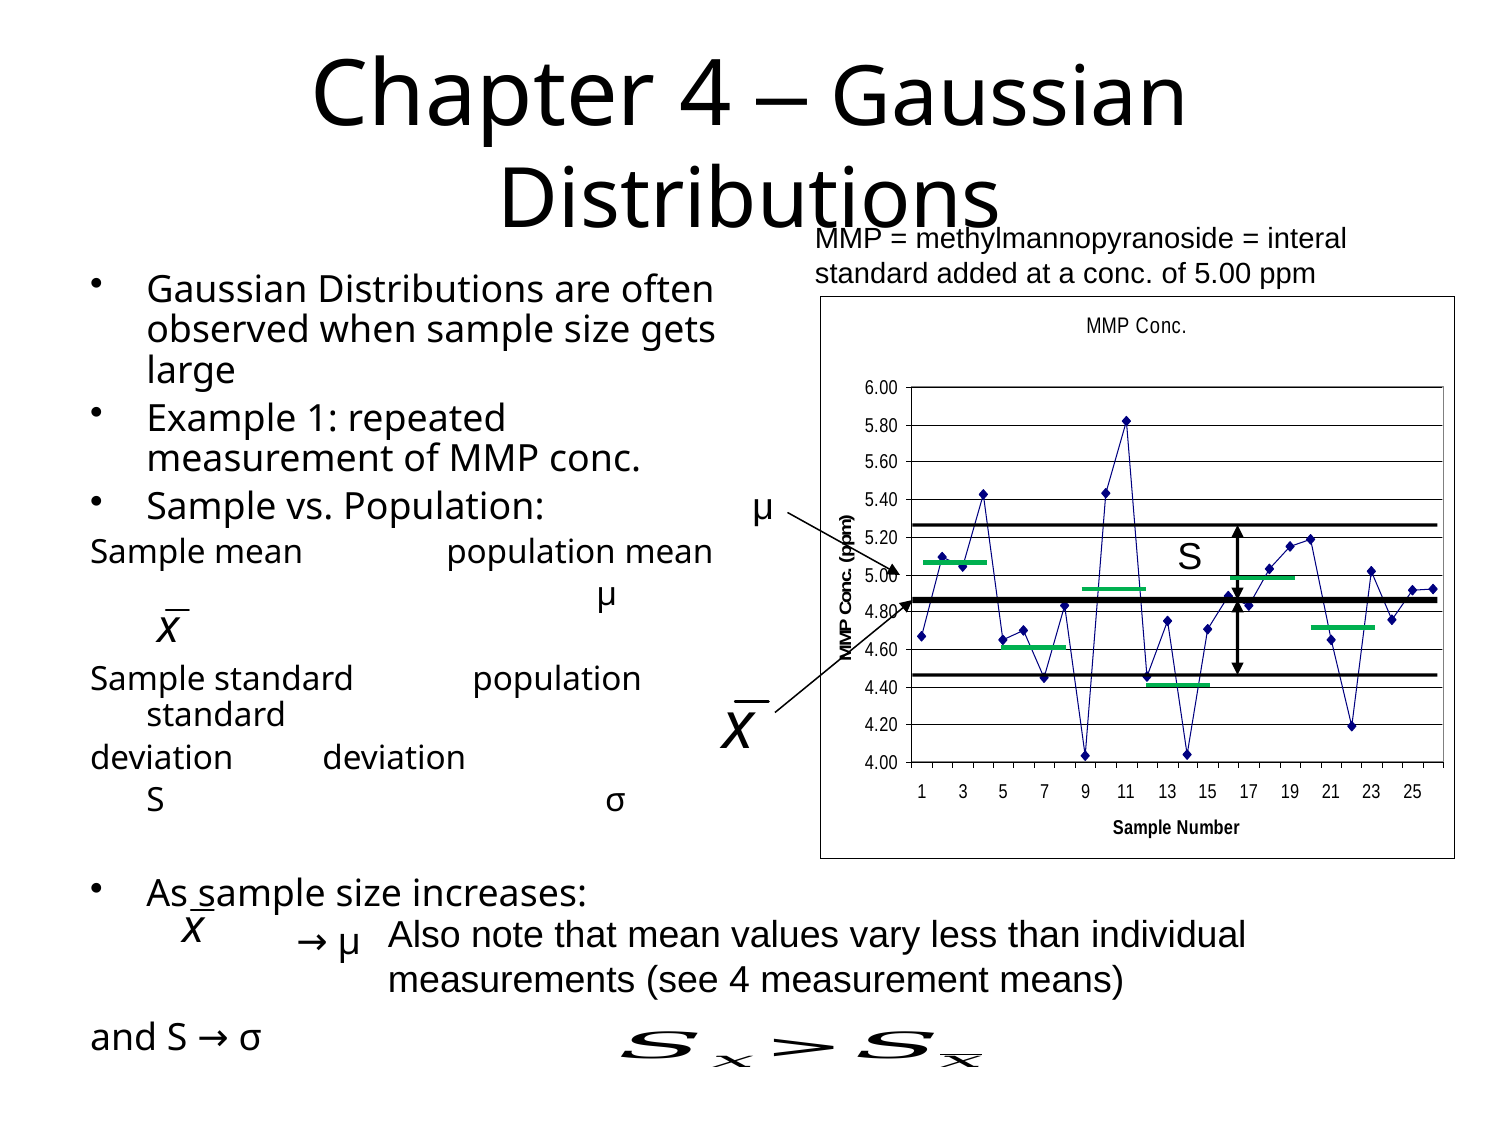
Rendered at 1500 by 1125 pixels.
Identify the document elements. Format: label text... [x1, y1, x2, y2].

text_box Also note that mean values vary less than individual measurements (see 4 measurement means) [373, 902, 1474, 1008]
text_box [712, 687, 785, 760]
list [812, 287, 1463, 868]
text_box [174, 899, 226, 951]
text_box MMP = methylmannopyranoside = interal standard added at a conc. of 5.00 ppm [800, 212, 1450, 298]
list Gaussian Distributions are often observed when sample size gets large Example 1: repeated measurement of MMP conc. Sample vs. Population: Sample mean population mean μ Sample standard population standard deviation deviation S σ As sample size increases: → μ and S → σ [74, 262, 776, 1006]
text_box μ [737, 474, 789, 535]
title Chapter 4 – Gaussian Distributions [74, 44, 1426, 233]
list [149, 599, 201, 651]
